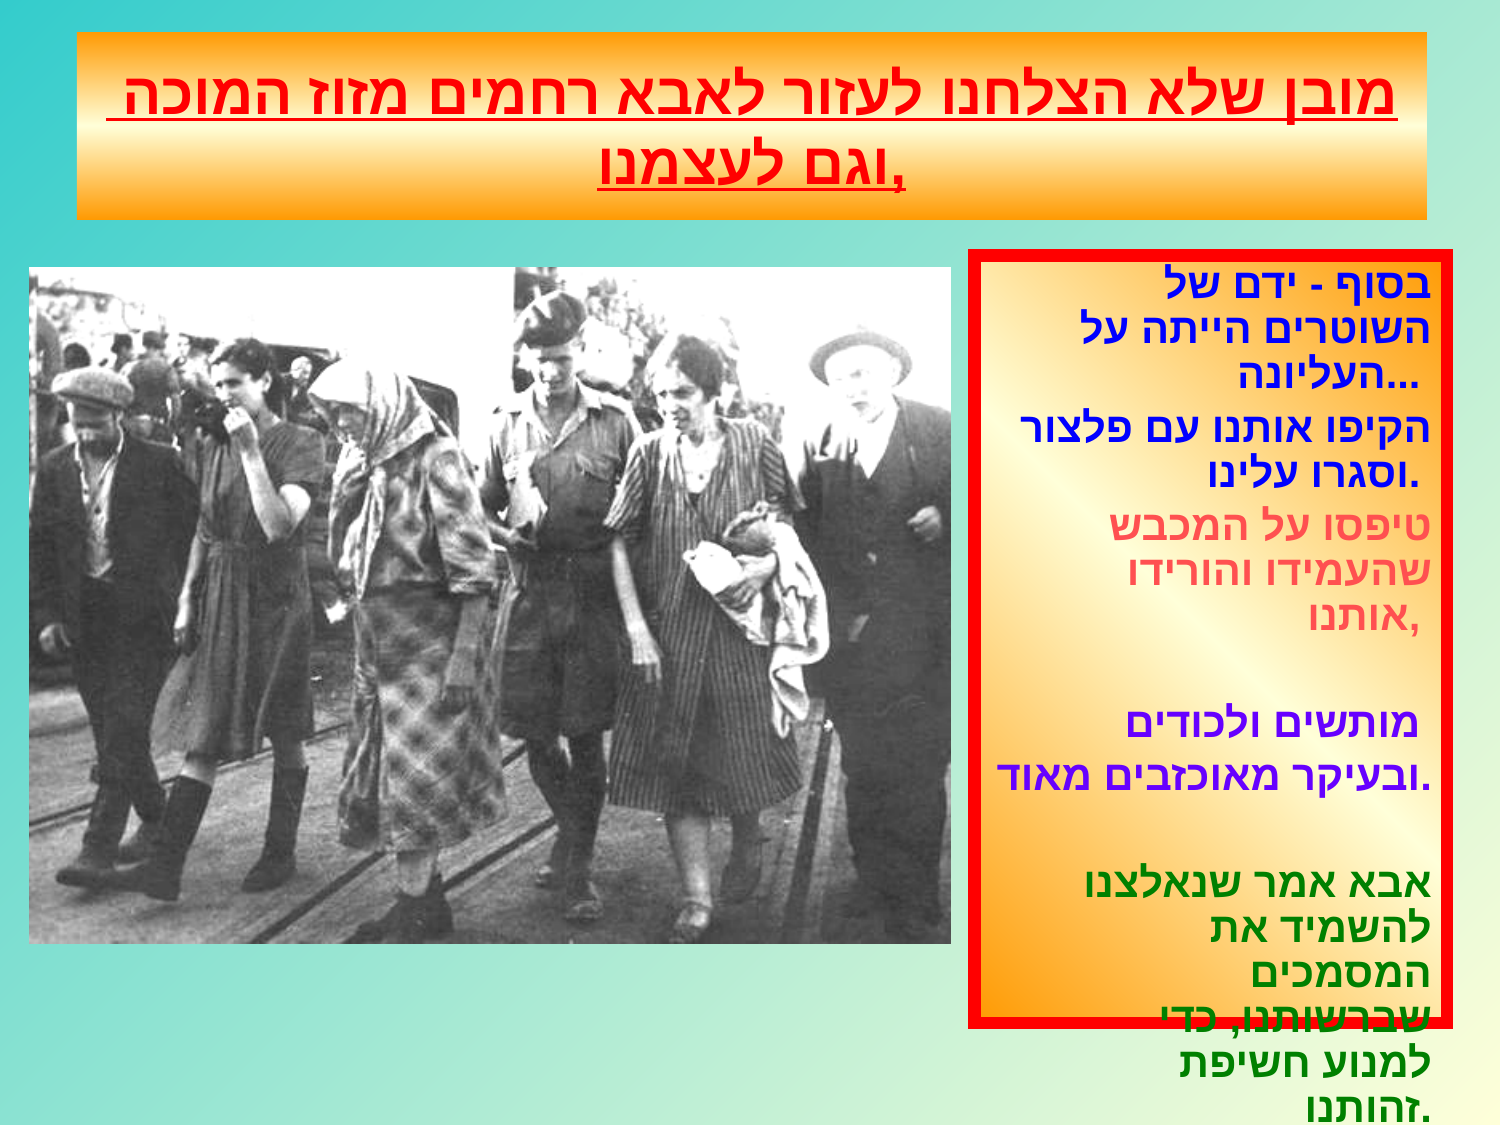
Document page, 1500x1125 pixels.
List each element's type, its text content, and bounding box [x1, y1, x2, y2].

picture [29, 267, 951, 944]
title מובן שלא הצלחנו לעזור לאבא רחמים מזוז המוכה וגם לעצמנו, [76, 32, 1427, 220]
list בסוף - ידם של השוטרים הייתה על העליונה... הקיפו אותנו עם פלצור וסגרו עלינו. טיפסו על המכבש שהעמידו והורידו אותנו, מותשים ולכודים ובעיקר מאוכזבים מאוד. אבא אמר שנאלצנו להשמיד את המסמכים שברשותנו, כדי למנוע חשיפת זהותנו. [974, 255, 1447, 1024]
